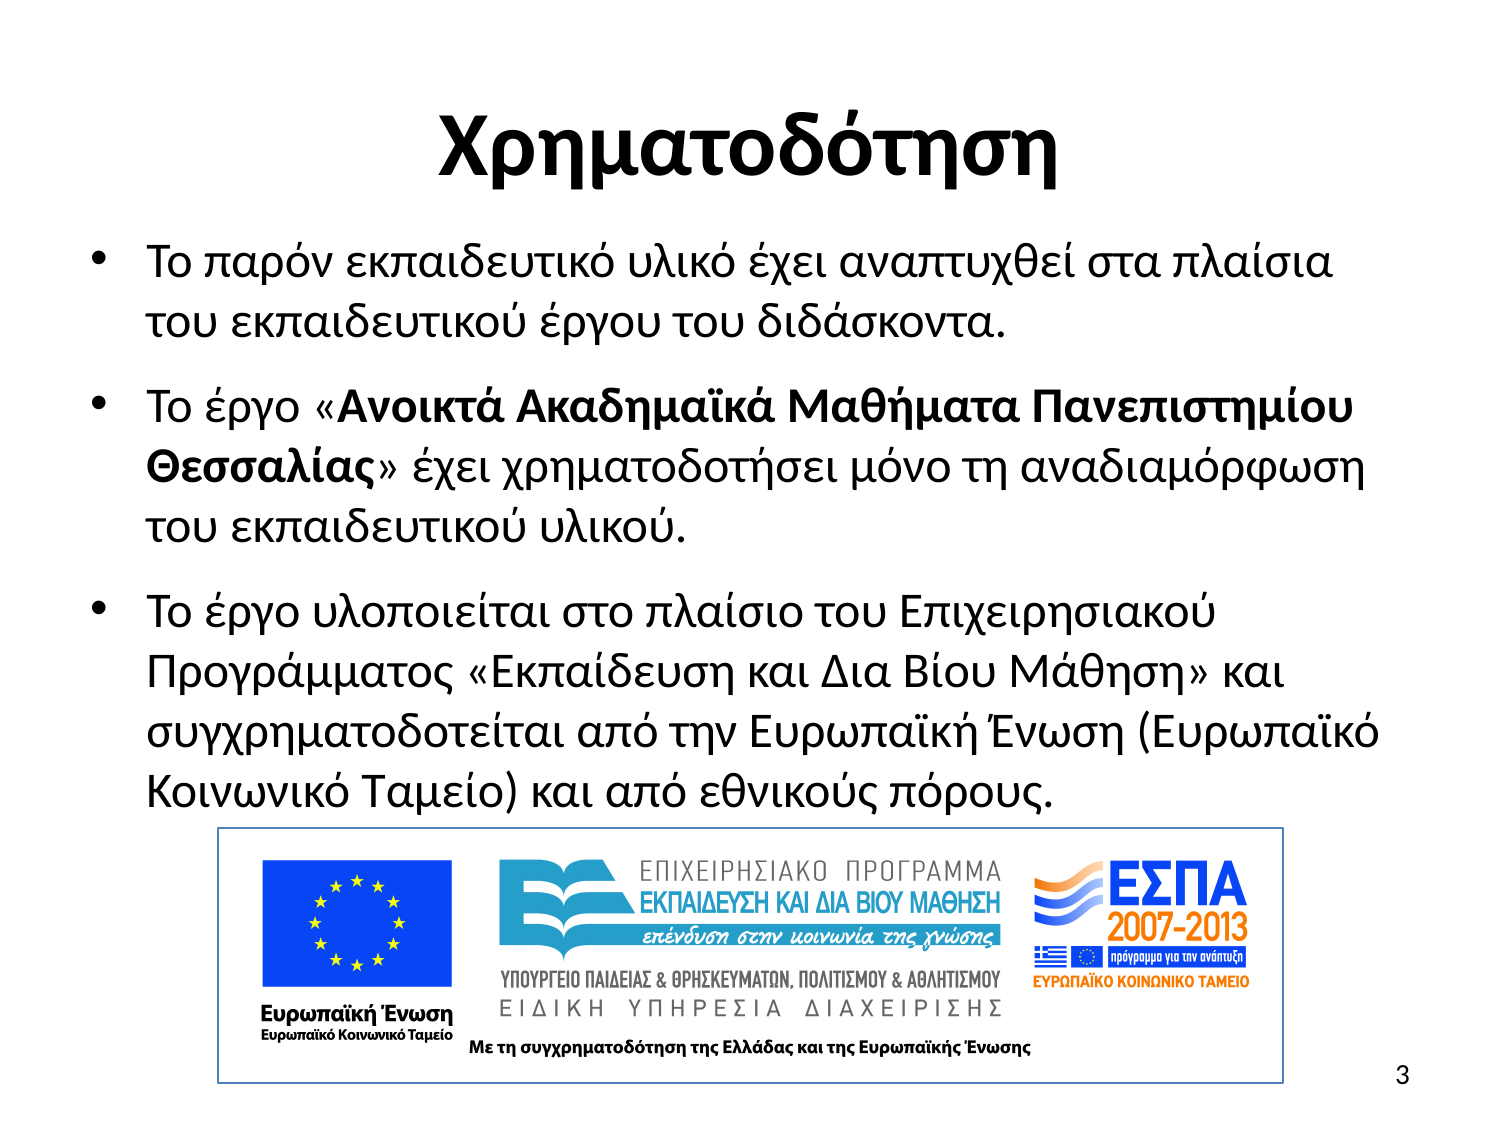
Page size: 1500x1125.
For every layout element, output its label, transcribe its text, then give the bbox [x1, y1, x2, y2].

list Το παρόν εκπαιδευτικό υλικό έχει αναπτυχθεί στα πλαίσια του εκπαιδευτικού έργου του διδάσκοντα. Το έργο «Ανοικτά Ακαδημαϊκά Μαθήματα Πανεπιστημίου Θεσσαλίας» έχει χρηματοδοτήσει μόνο τη αναδιαμόρφωση του εκπαιδευτικού υλικού. Το έργο υλοποιείται στο πλαίσιο του Επιχειρησιακού Προγράμματος «Εκπαίδευση και Δια Βίου Μάθηση» και συγχρηματοδοτείται από την Ευρωπαϊκή Ένωση (Ευρωπαϊκό Κοινωνικό Ταμείο) και από εθνικούς πόρους. [75, 219, 1425, 963]
slide_number 3 [1074, 1042, 1425, 1103]
picture [218, 828, 1282, 1083]
title Χρηματοδότηση [75, 45, 1425, 219]
